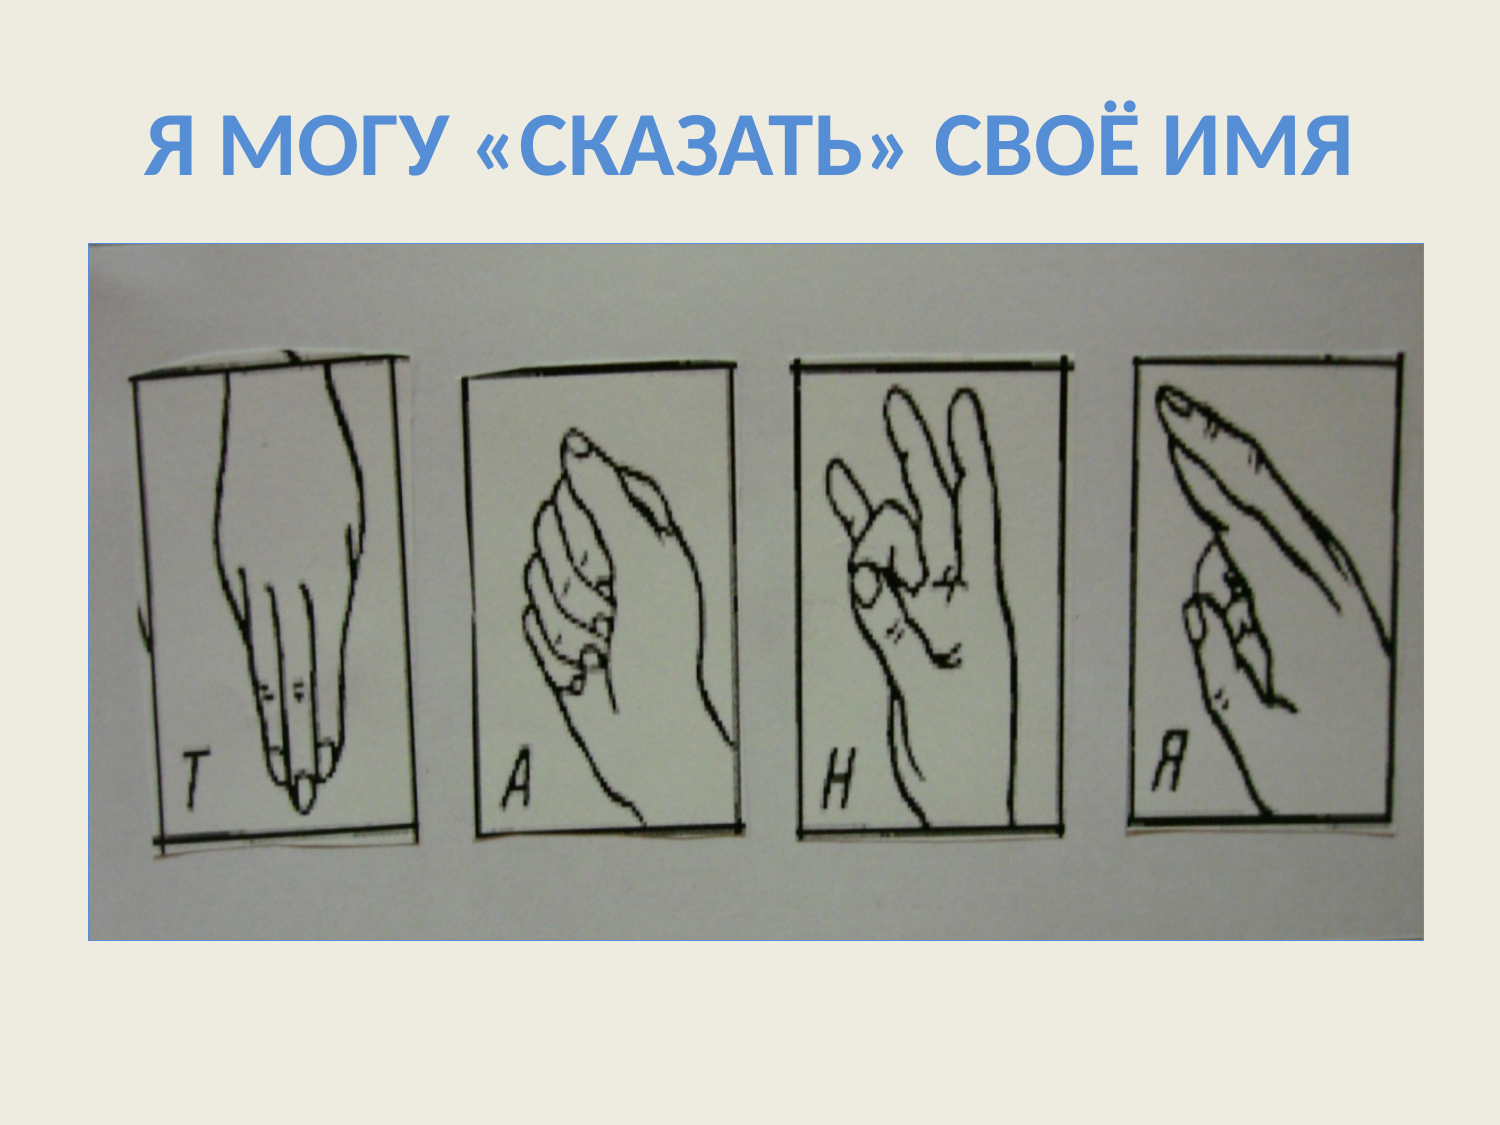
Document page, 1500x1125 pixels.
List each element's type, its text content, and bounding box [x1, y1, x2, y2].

title Я МОГУ «СКАЗАТЬ» СВОЁ ИМЯ [75, 45, 1425, 233]
picture [88, 243, 1424, 941]
